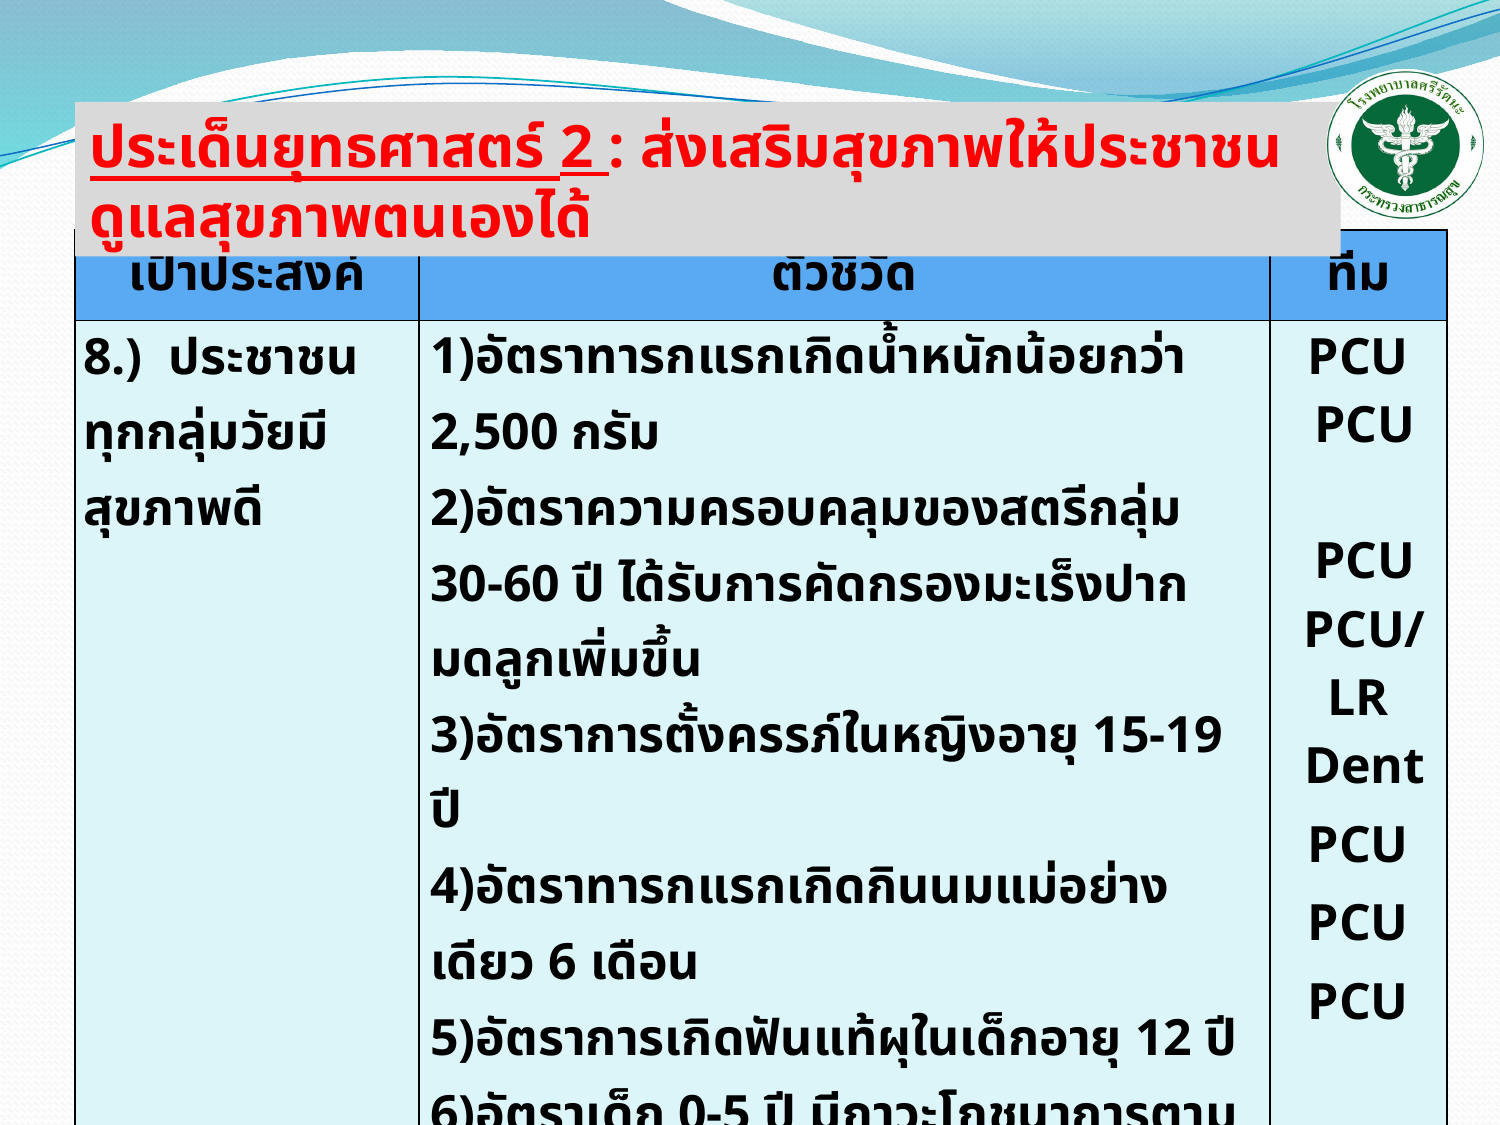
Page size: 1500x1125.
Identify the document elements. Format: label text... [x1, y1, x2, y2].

table_header เป้าประสงค์ [76, 257, 418, 320]
picture [1304, 69, 1500, 221]
table_cell PCU PCU PCU PCU/LR Dent PCU PCU PCU [1271, 321, 1446, 1125]
table_cell 8.) ประชาชนทุกกลุ่มวัยมีสุขภาพดี [76, 321, 418, 1125]
text_box ประเด็นยุทธศาสตร์ 2 : ส่งเสริมสุขภาพให้ประชาชนดูแลสุขภาพตนเองได้ [75, 101, 1341, 257]
table_header ตัวชี้วัด [420, 257, 1269, 320]
table_cell อัตราทารกแรกเกิดน้ำหนักน้อยกว่า 2,500 กรัม อัตราความครอบคลุมของสตรีกลุ่ม 30-60 ปี ได้รับการคัดกรองมะเร็งปากมดลูกเพิ่มขึ้น อัตราการตั้งครรภ์ในหญิงอายุ 15-19 ปี อัตราทารกแรกเกิดกินนมแม่อย่างเดียว 6 เดือน อัตราการเกิดฟันแท้ผุในเด็กอายุ 12 ปี อัตราเด็ก 0-5 ปี มีภาวะโภชนาการตามเกณฑ์ อัตราเด็ก 0-5 ปี มีพัฒนากรสมวัย อัตราประชาชน 35 ปีขึ้นไปได้รับการตรวจคัดกรองเบาหวาน ความดันโลหิตสูง [420, 321, 1269, 1125]
table_header ทีม [1271, 233, 1446, 320]
